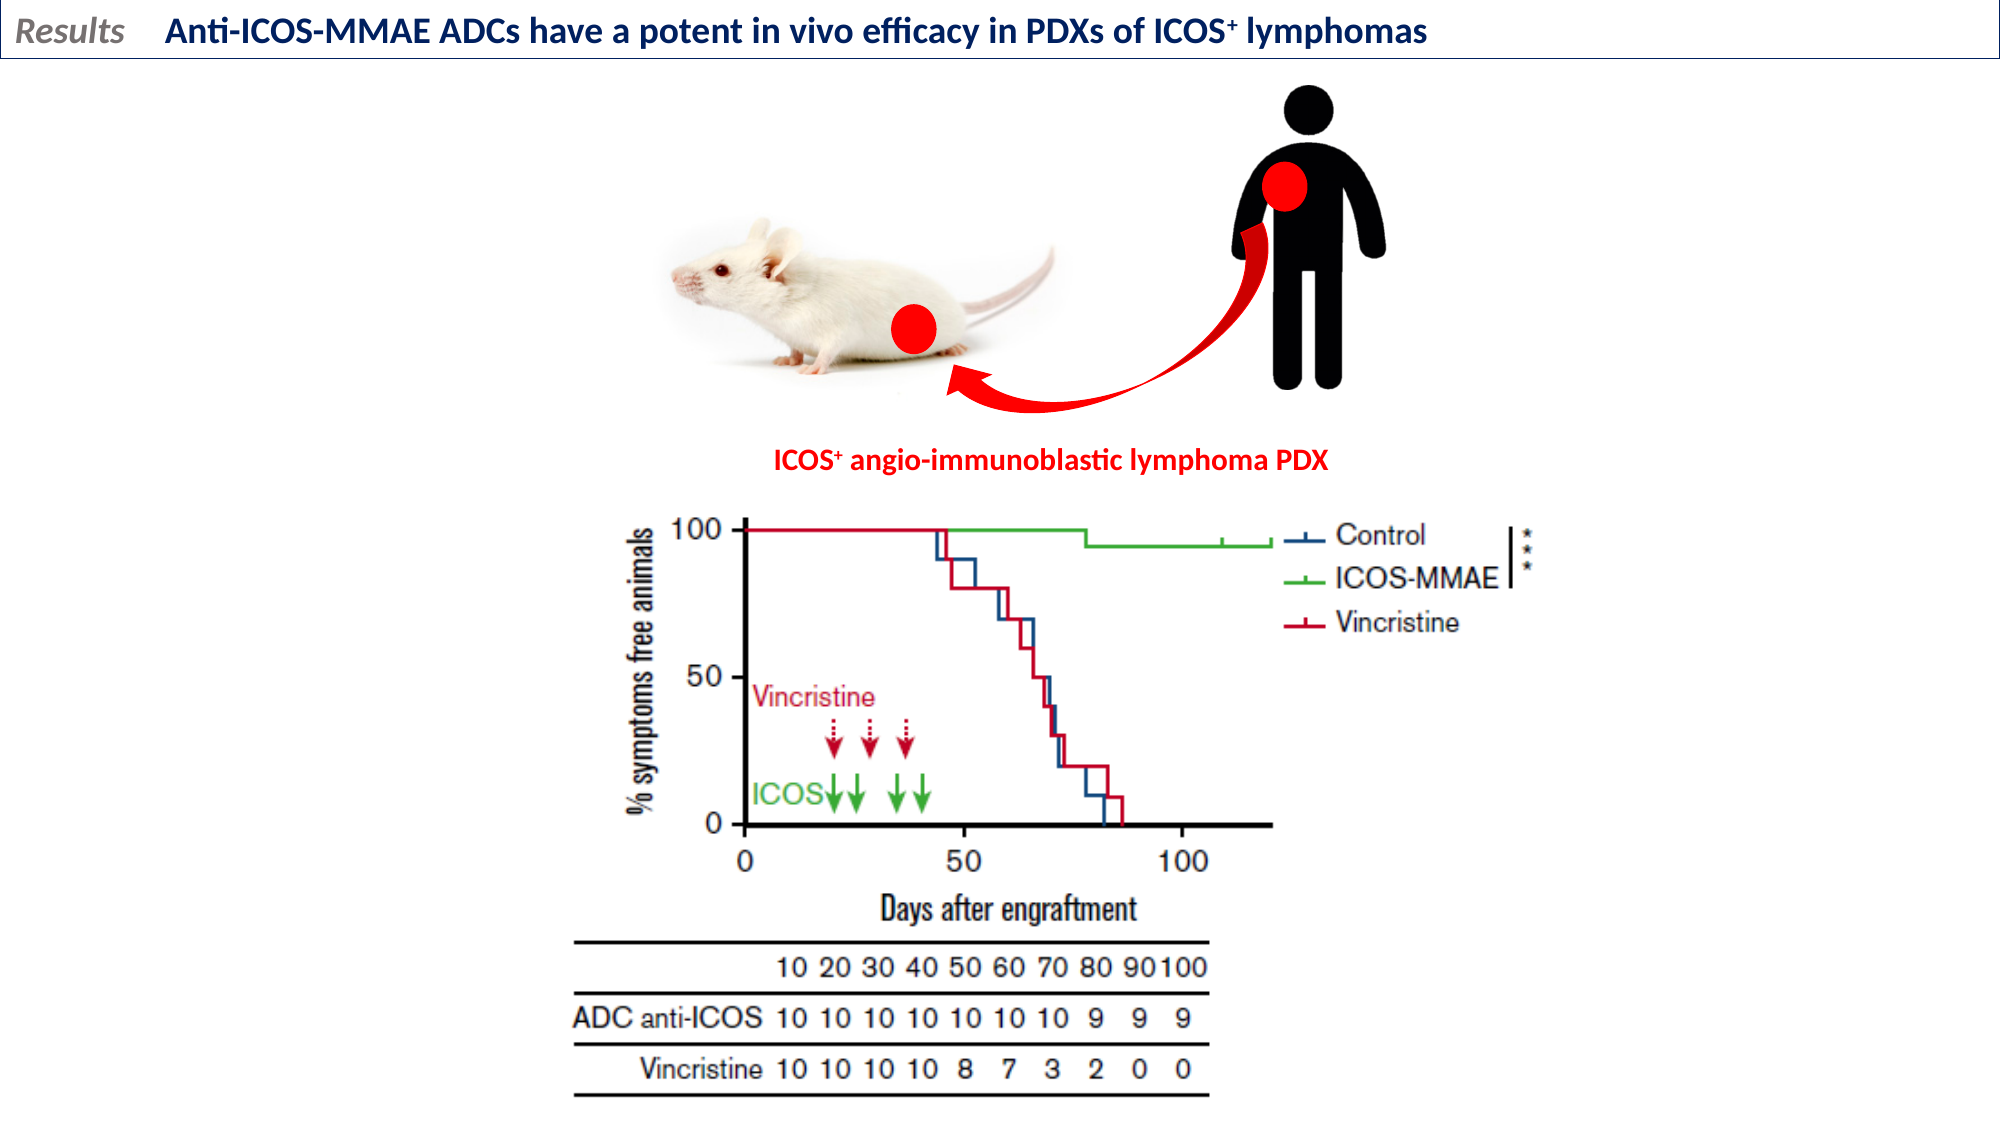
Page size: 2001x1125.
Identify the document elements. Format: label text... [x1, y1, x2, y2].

text_box ICOS+ angio-immunoblastic lymphoma PDX [740, 432, 1363, 485]
picture [638, 176, 1085, 428]
picture [544, 503, 1554, 1107]
picture [1156, 85, 1461, 390]
text_box Results Anti-ICOS-MMAE ADCs have a potent in vivo efficacy in PDXs of ICOS+ lymphomas [0, 0, 2000, 59]
text_box [1084, 376, 1156, 407]
